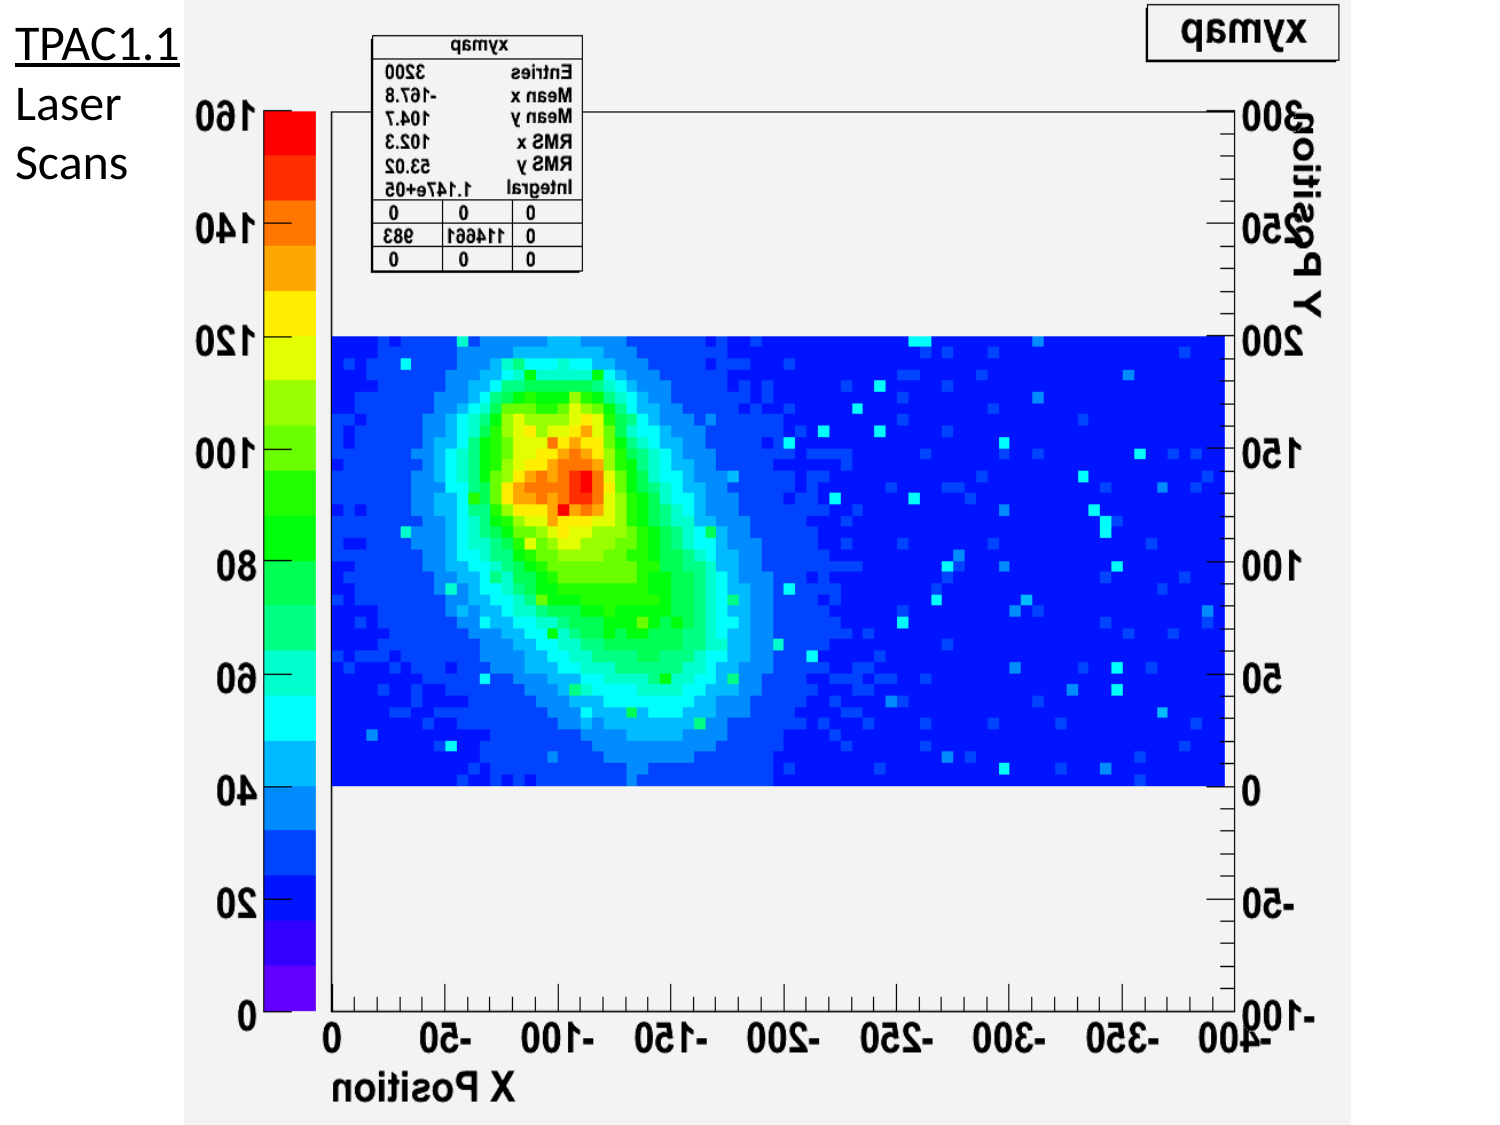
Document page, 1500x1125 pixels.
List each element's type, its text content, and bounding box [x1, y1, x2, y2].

title TPAC1.1 Laser Scans [0, 0, 181, 200]
picture [183, 0, 1351, 1125]
